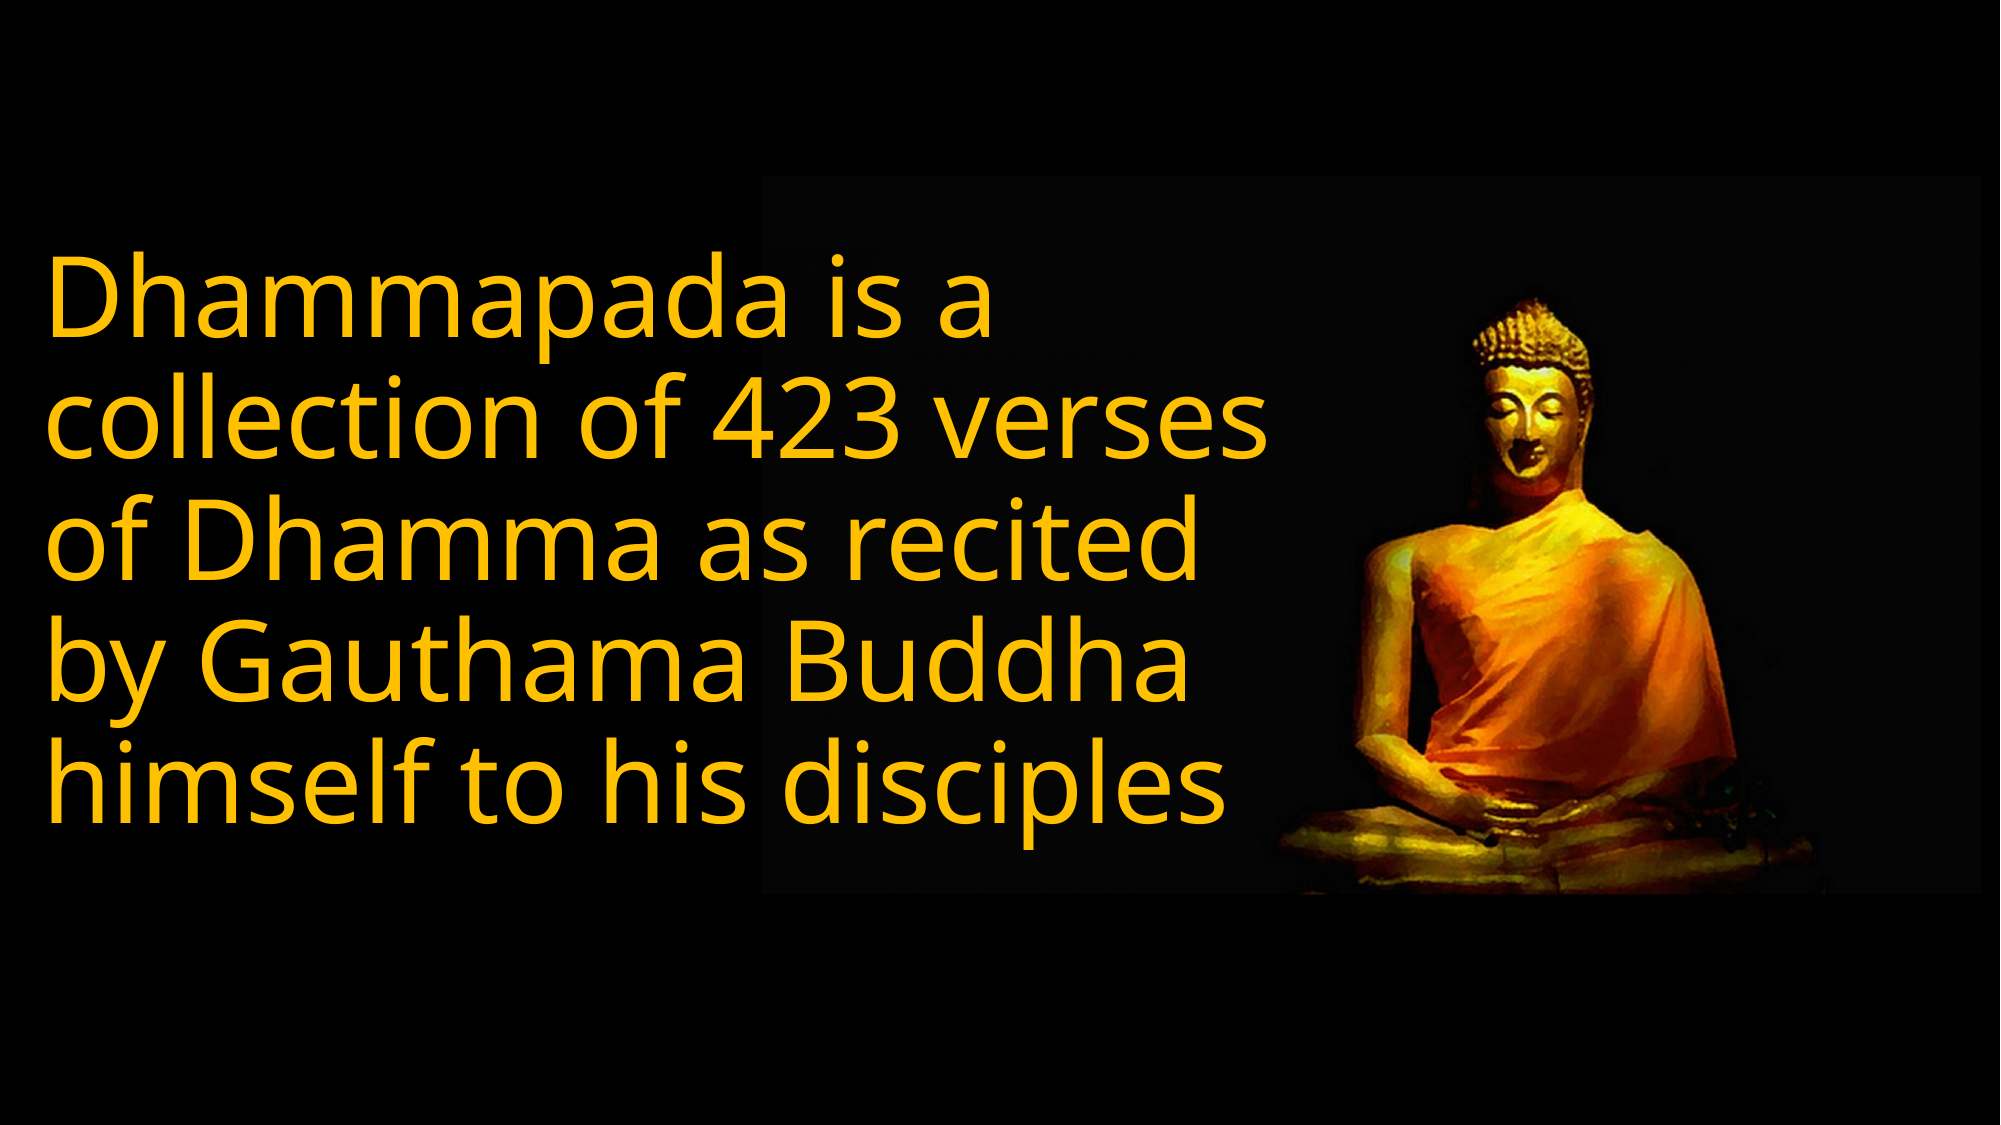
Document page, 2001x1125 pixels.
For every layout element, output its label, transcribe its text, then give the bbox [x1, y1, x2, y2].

title Dhammapada is a collection of 423 verses of Dhamma as recited by Gauthama Buddha himself to his disciples [27, 435, 602, 653]
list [602, 176, 1982, 952]
